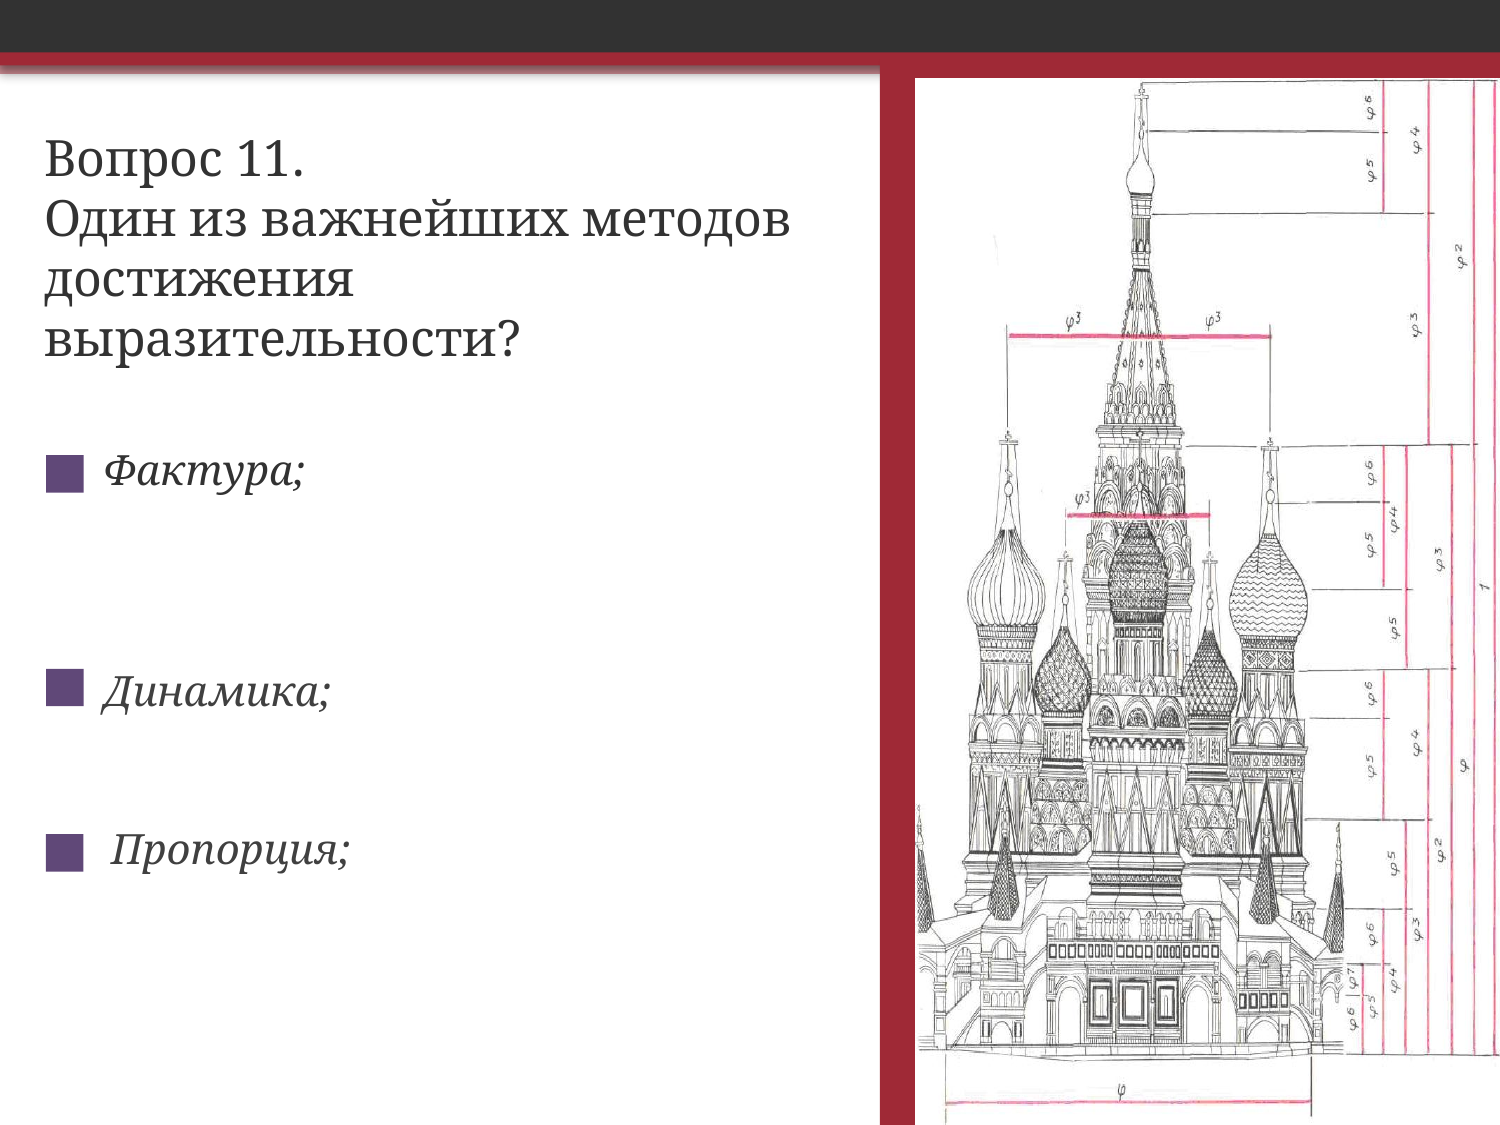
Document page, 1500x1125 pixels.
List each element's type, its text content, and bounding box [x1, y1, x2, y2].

text_box [0, 0, 1500, 54]
picture [915, 77, 1500, 1125]
text_box [45, 667, 85, 708]
text_box [878, 54, 1500, 1125]
text_box [45, 454, 85, 494]
title Вопрос 11. Один из важнейших методов достижения выразительности? [29, 101, 857, 374]
text_box [44, 833, 85, 873]
list Фактура; Динамика; Пропорция; [29, 385, 857, 1094]
